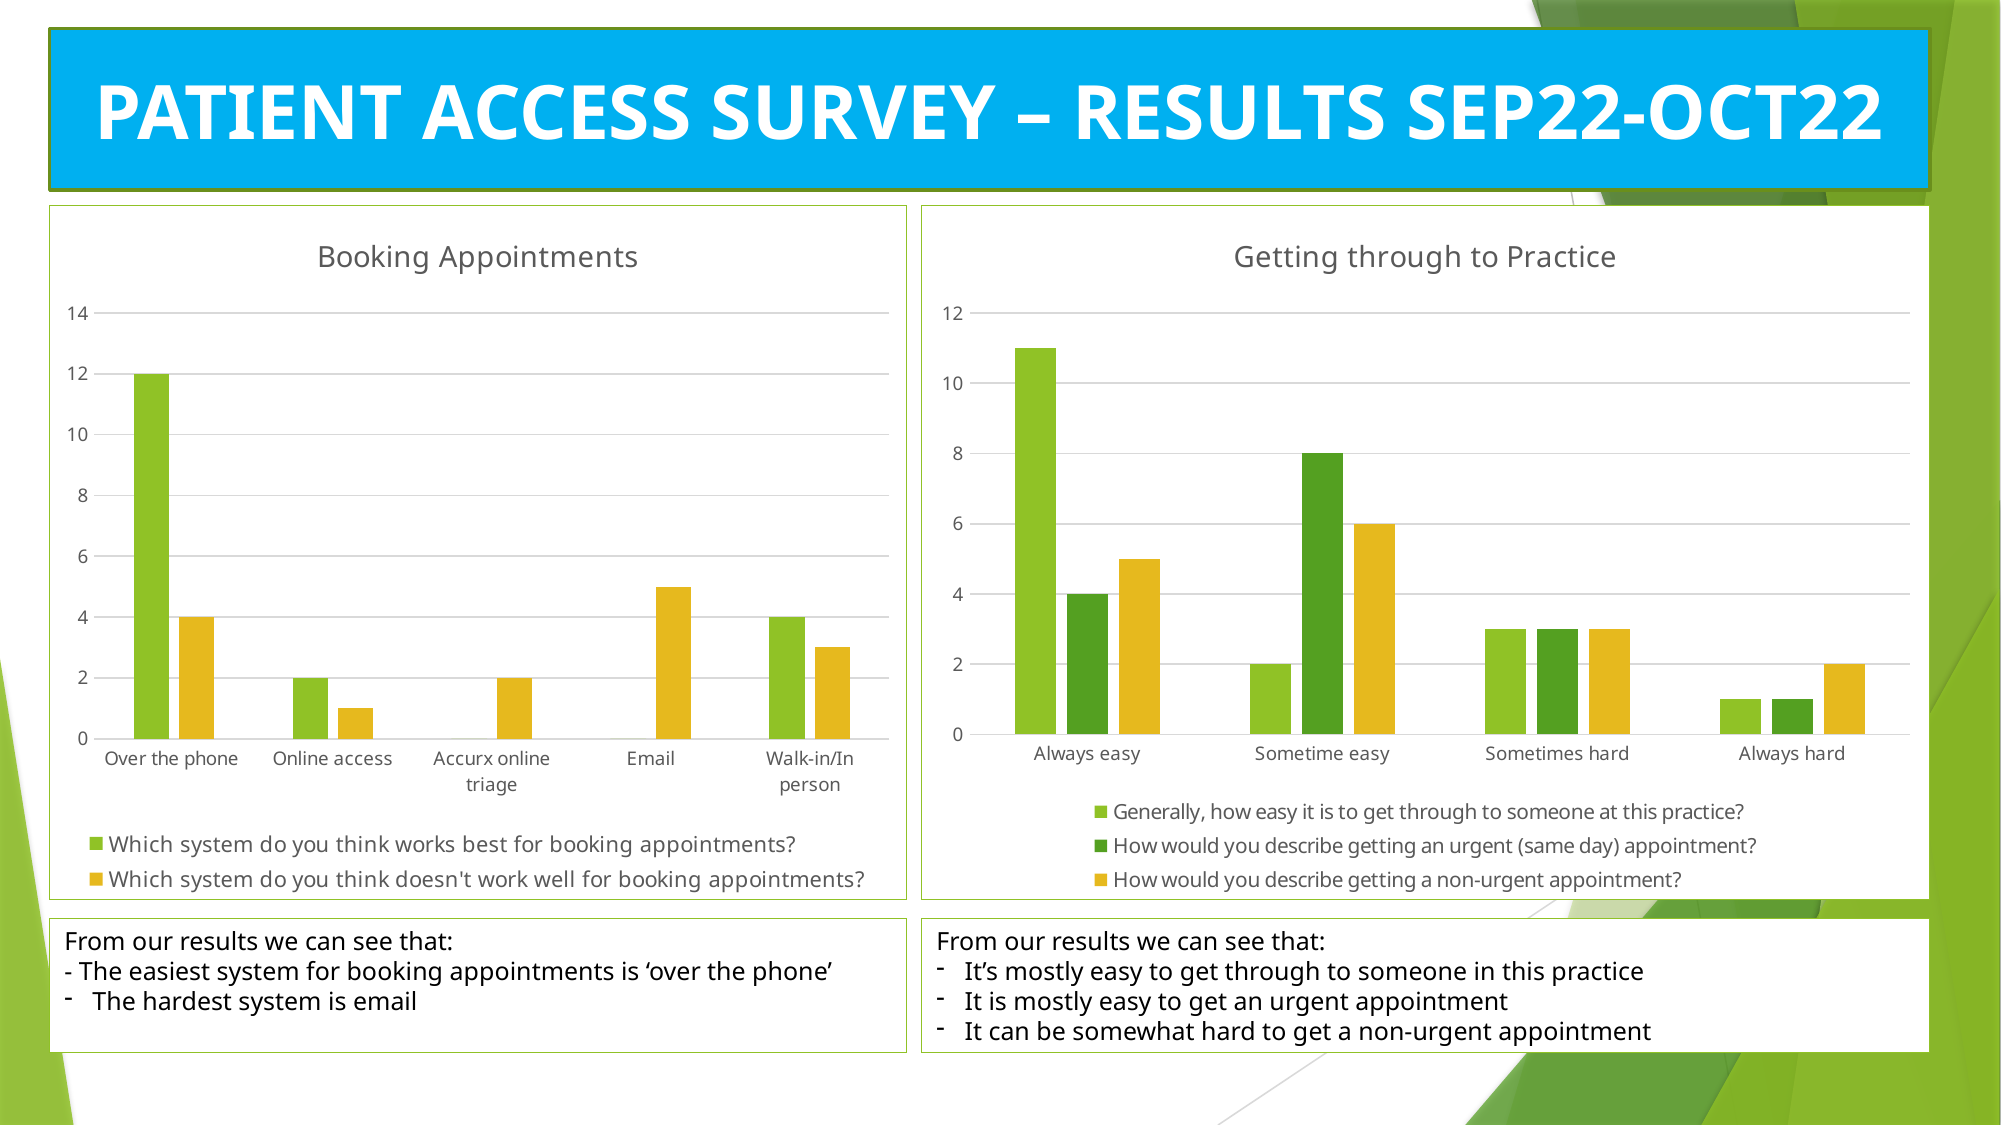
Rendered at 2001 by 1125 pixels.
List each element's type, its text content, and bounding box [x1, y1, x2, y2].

title PATIENT ACCESS SURVEY – RESULTS SEP22-OCT22 [48, 27, 1932, 192]
chart [49, 205, 908, 901]
chart [921, 205, 1931, 901]
text_box From our results we can see that: It’s mostly easy to get through to someone in this practice It is mostly easy to get an urgent appointment It can be somewhat hard to get a non-urgent appointment [921, 918, 1930, 1053]
text_box From our results we can see that: - The easiest system for booking appointments is ‘over the phone’ The hardest system is email [49, 918, 907, 1053]
